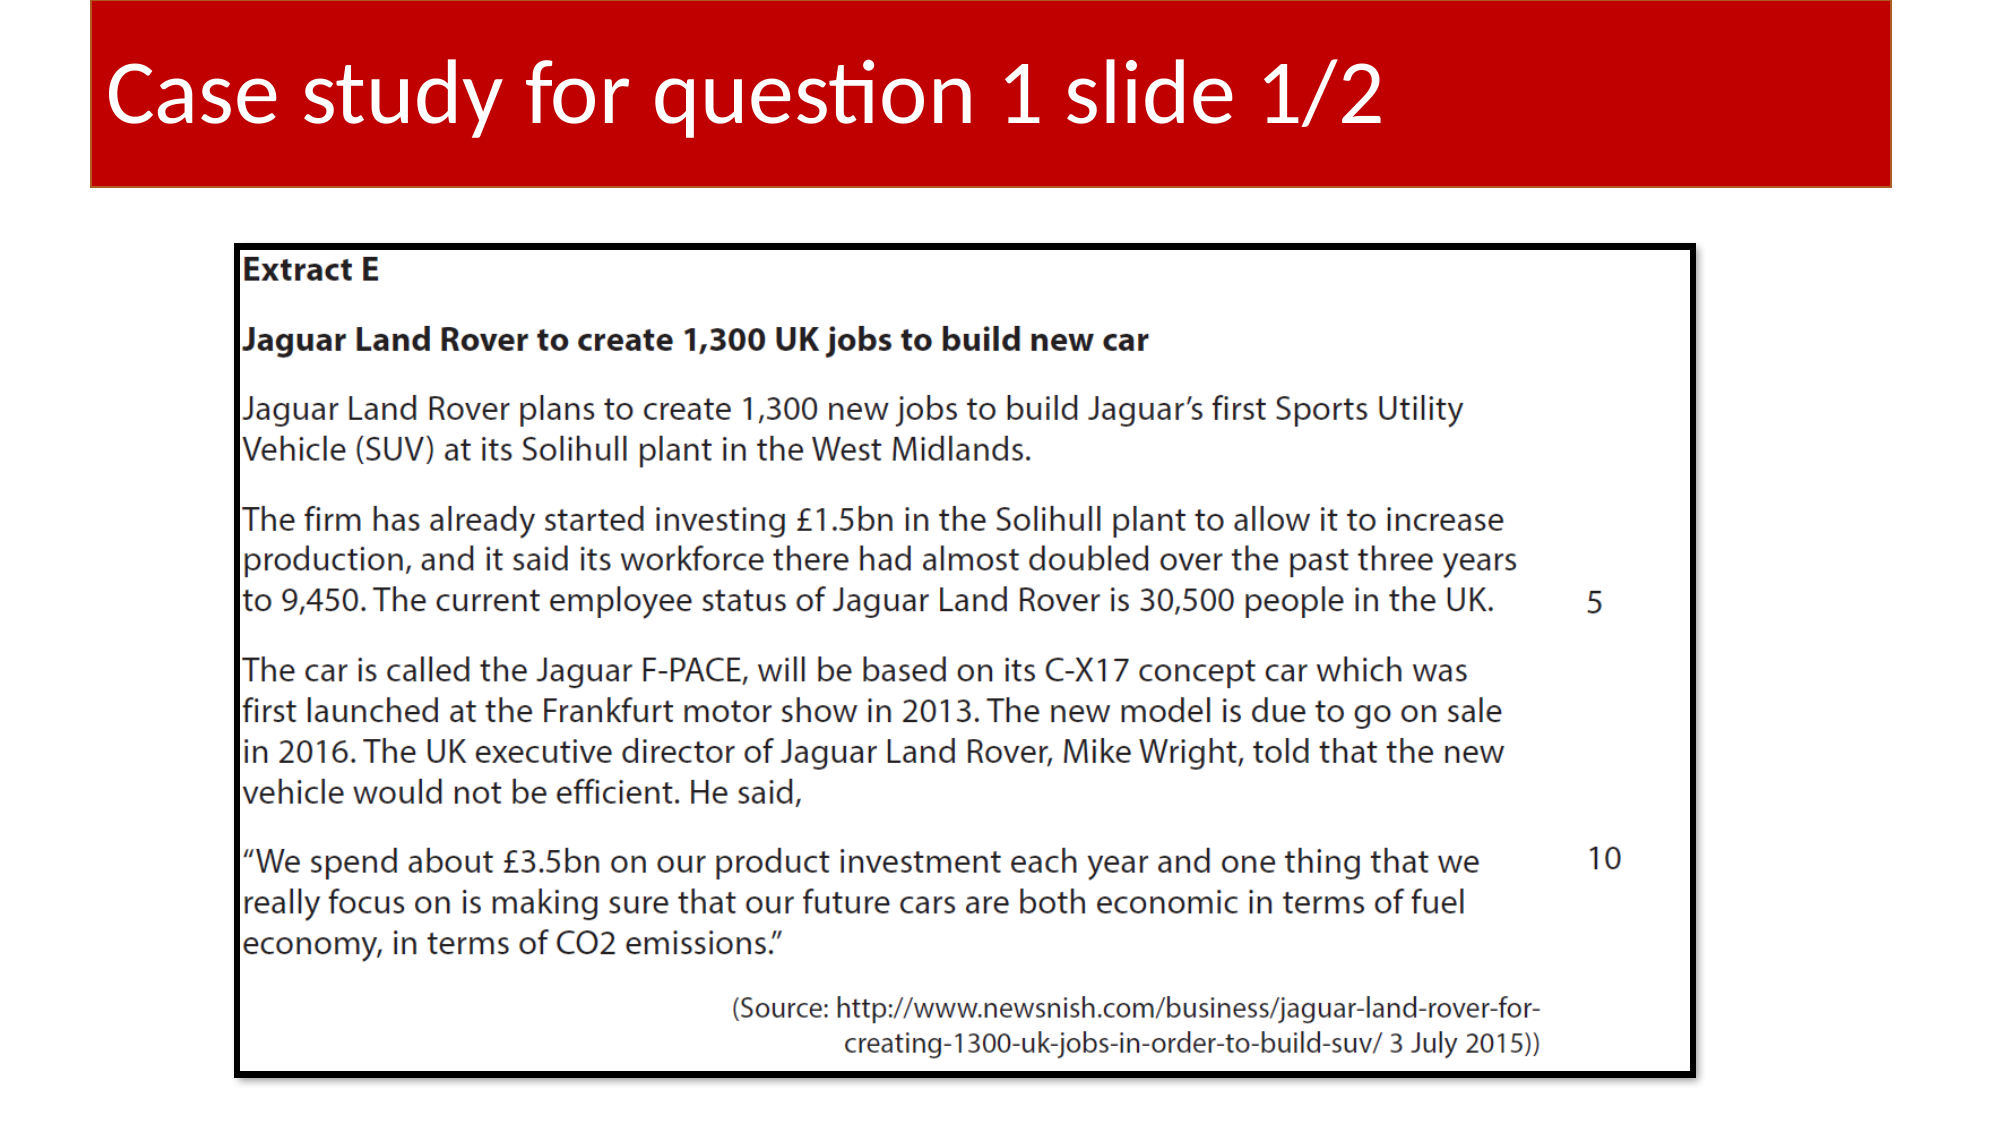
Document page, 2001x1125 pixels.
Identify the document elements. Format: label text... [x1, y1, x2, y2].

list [240, 249, 1690, 1072]
title Case study for question 1 slide 1/2 [90, 0, 1892, 188]
